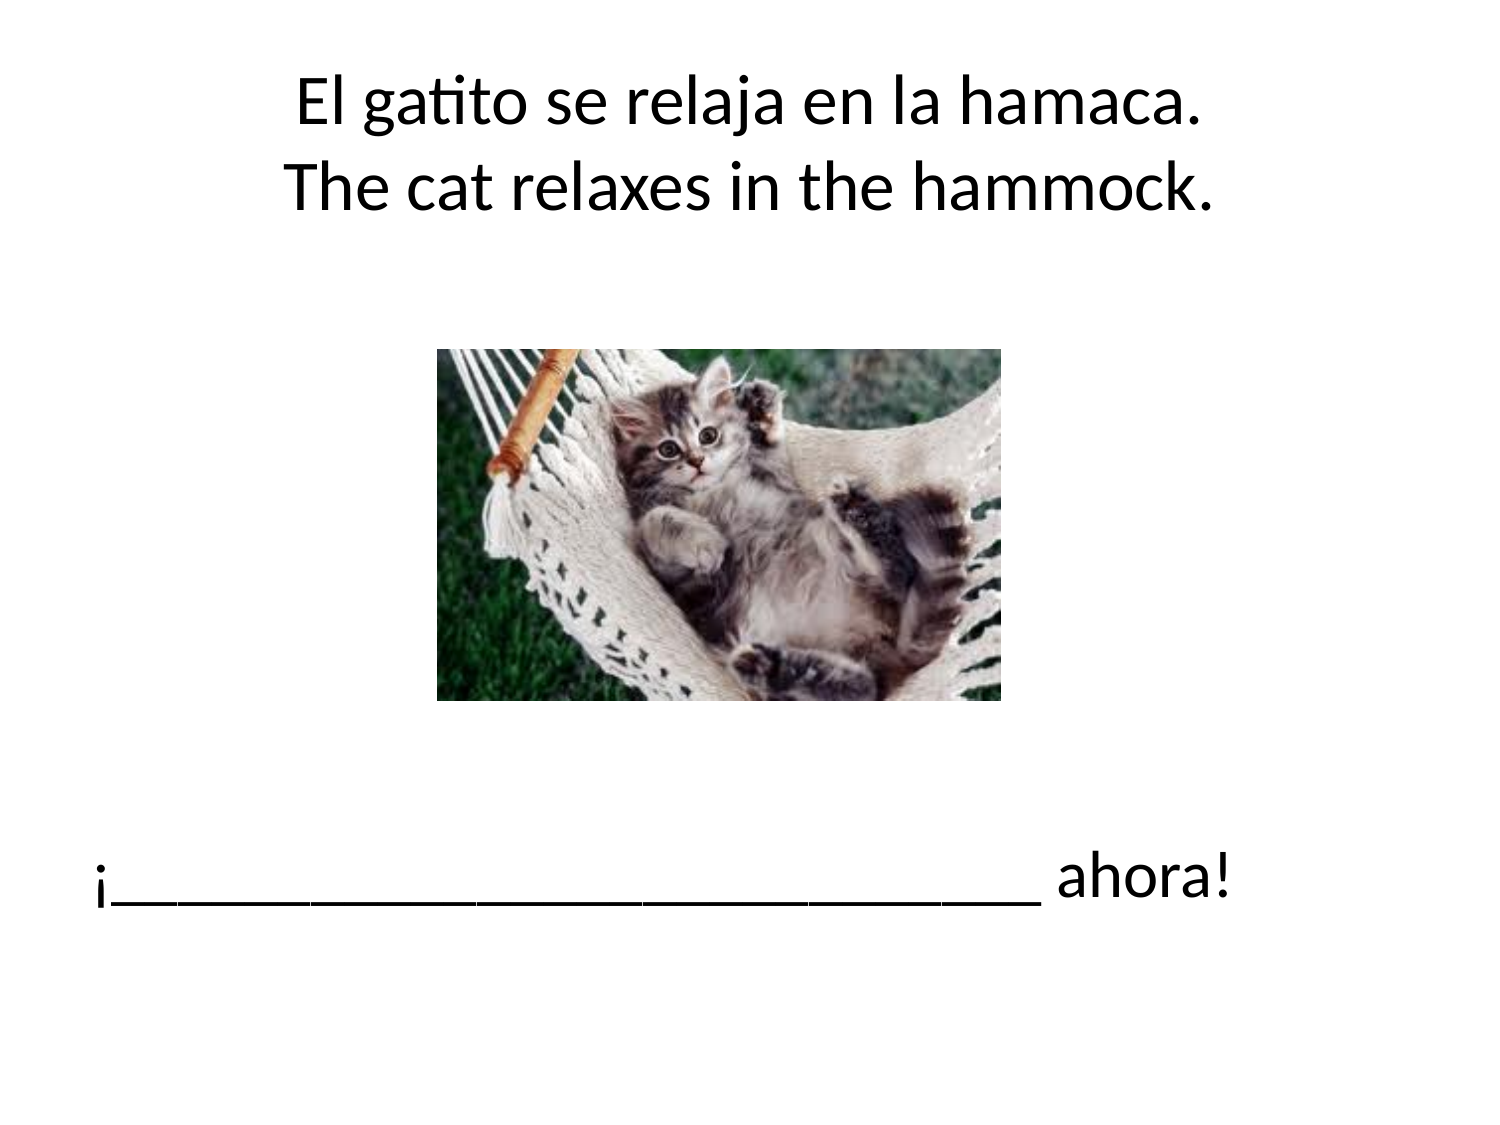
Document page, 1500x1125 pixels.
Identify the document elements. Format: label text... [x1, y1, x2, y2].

picture [437, 349, 1001, 701]
title El gatito se relaja en la hamaca. The cat relaxes in the hammock. [75, 45, 1425, 233]
list ¡____________________________ ahora! [75, 262, 1425, 1005]
